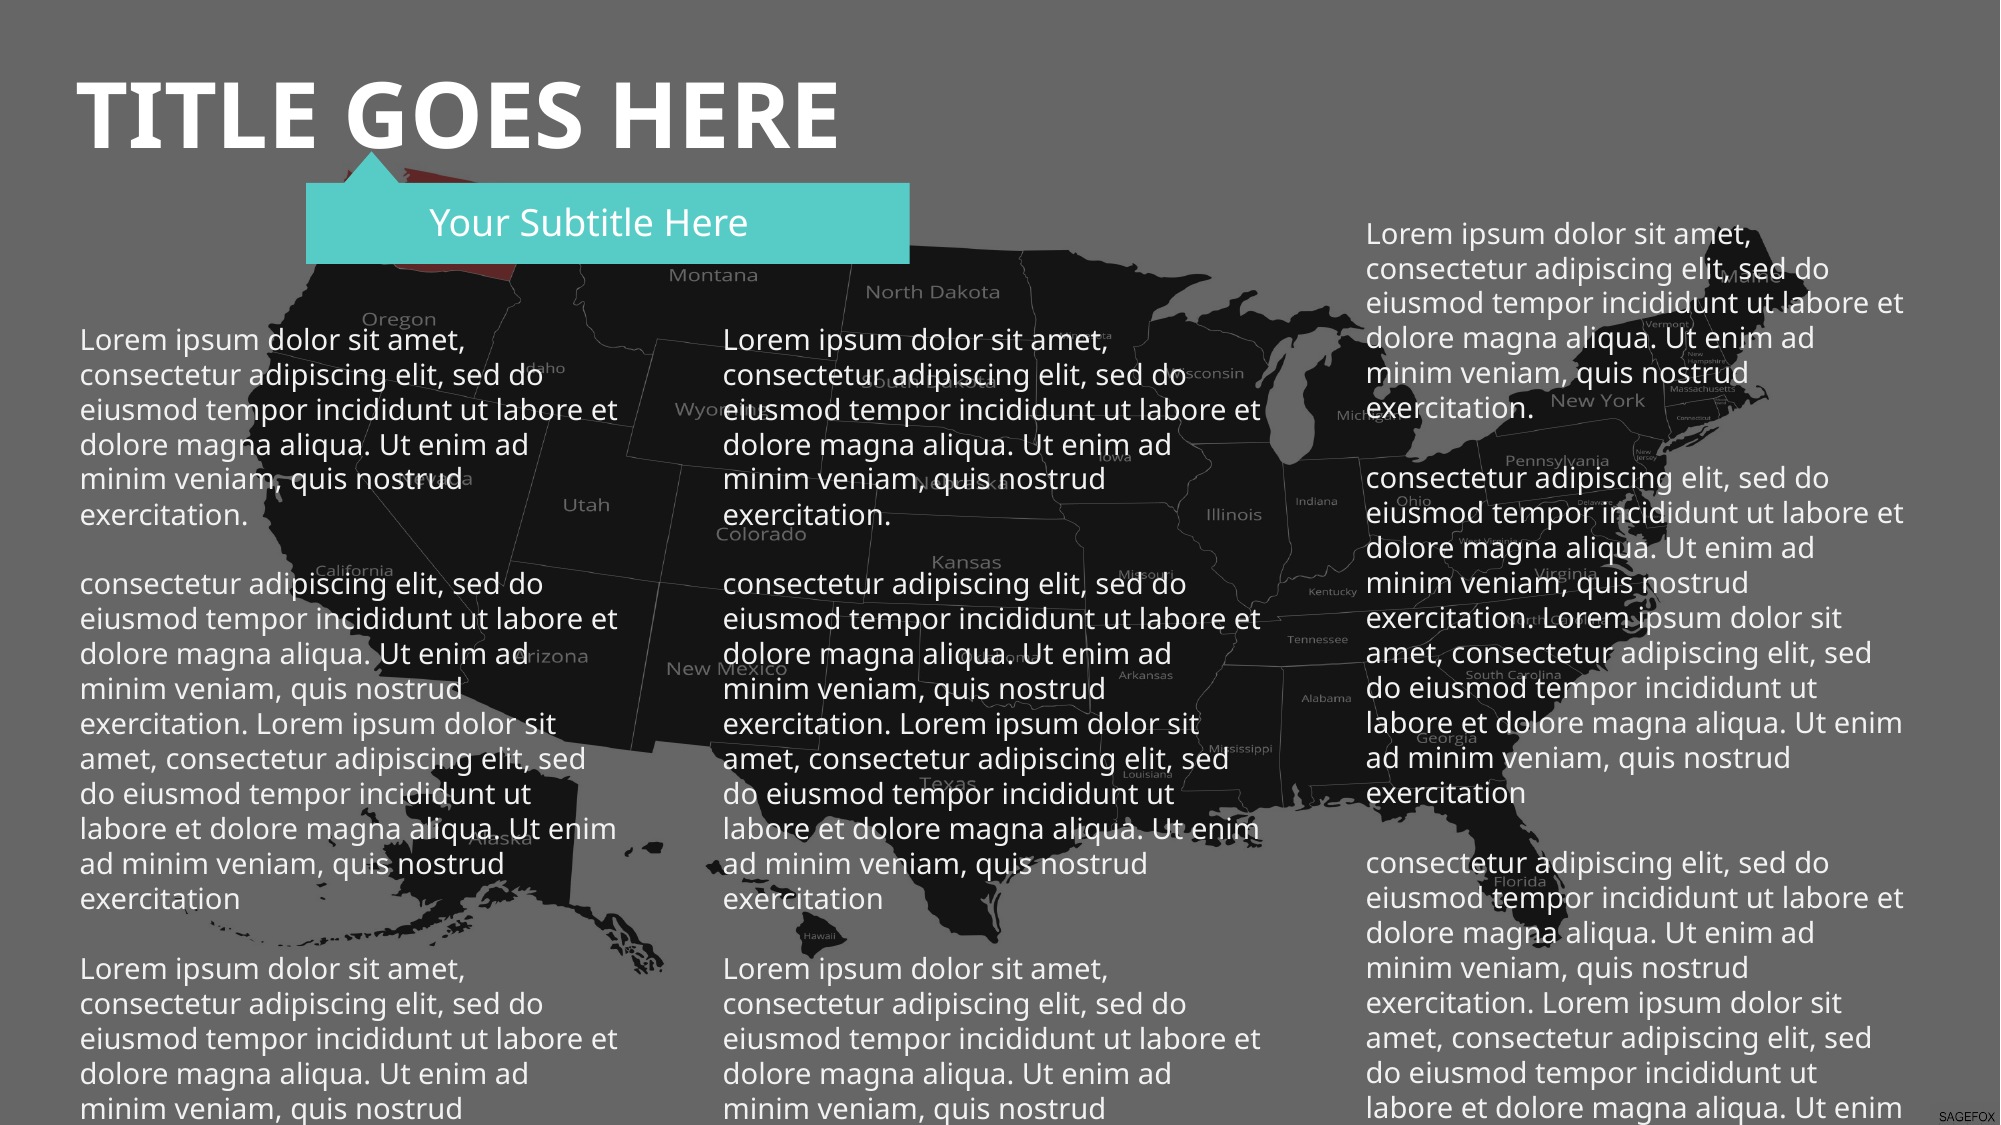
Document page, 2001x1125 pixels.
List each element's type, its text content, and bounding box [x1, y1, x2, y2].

text_box TITLE GOES HERE [60, 49, 965, 175]
text_box Lorem ipsum dolor sit amet, consectetur adipiscing elit, sed do eiusmod tempor incididunt ut labore et dolore magna aliqua. Ut enim ad minim veniam, quis nostrud exercitation. consectetur adipiscing elit, sed do eiusmod tempor incididunt ut labore et dolore magna aliqua. Ut enim ad minim veniam, quis nostrud exercitation. Lorem ipsum dolor sit amet, consectetur adipiscing elit, sed do eiusmod tempor incididunt ut labore et dolore magna aliqua. Ut enim ad minim veniam, quis nostrud exercitation Lorem ipsum dolor sit amet, consectetur adipiscing elit, sed do eiusmod tempor incididunt ut labore et dolore magna aliqua. Ut enim ad minim veniam, quis nostrud exercitation. [64, 313, 635, 1125]
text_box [306, 151, 910, 264]
text_box Lorem ipsum dolor sit amet, consectetur adipiscing elit, sed do eiusmod tempor incididunt ut labore et dolore magna aliqua. Ut enim ad minim veniam, quis nostrud exercitation. consectetur adipiscing elit, sed do eiusmod tempor incididunt ut labore et dolore magna aliqua. Ut enim ad minim veniam, quis nostrud exercitation. Lorem ipsum dolor sit amet, consectetur adipiscing elit, sed do eiusmod tempor incididunt ut labore et dolore magna aliqua. Ut enim ad minim veniam, quis nostrud exercitation Lorem ipsum dolor sit amet, consectetur adipiscing elit, sed do eiusmod tempor incididunt ut labore et dolore magna aliqua. Ut enim ad minim veniam, quis nostrud exercitation [707, 313, 1278, 1125]
picture [1936, 1111, 1997, 1125]
picture [0, 0, 2001, 1125]
text_box Lorem ipsum dolor sit amet, consectetur adipiscing elit, sed do eiusmod tempor incididunt ut labore et dolore magna aliqua. Ut enim ad minim veniam, quis nostrud exercitation. consectetur adipiscing elit, sed do eiusmod tempor incididunt ut labore et dolore magna aliqua. Ut enim ad minim veniam, quis nostrud exercitation. Lorem ipsum dolor sit amet, consectetur adipiscing elit, sed do eiusmod tempor incididunt ut labore et dolore magna aliqua. Ut enim ad minim veniam, quis nostrud exercitation consectetur adipiscing elit, sed do eiusmod tempor incididunt ut labore et dolore magna aliqua. Ut enim ad minim veniam, quis nostrud exercitation. Lorem ipsum dolor sit amet, consectetur adipiscing elit, sed do eiusmod tempor incididunt ut labore et dolore magna aliqua. Ut enim ad minim veniam, quis nostrud exercitation [1350, 207, 1921, 1125]
